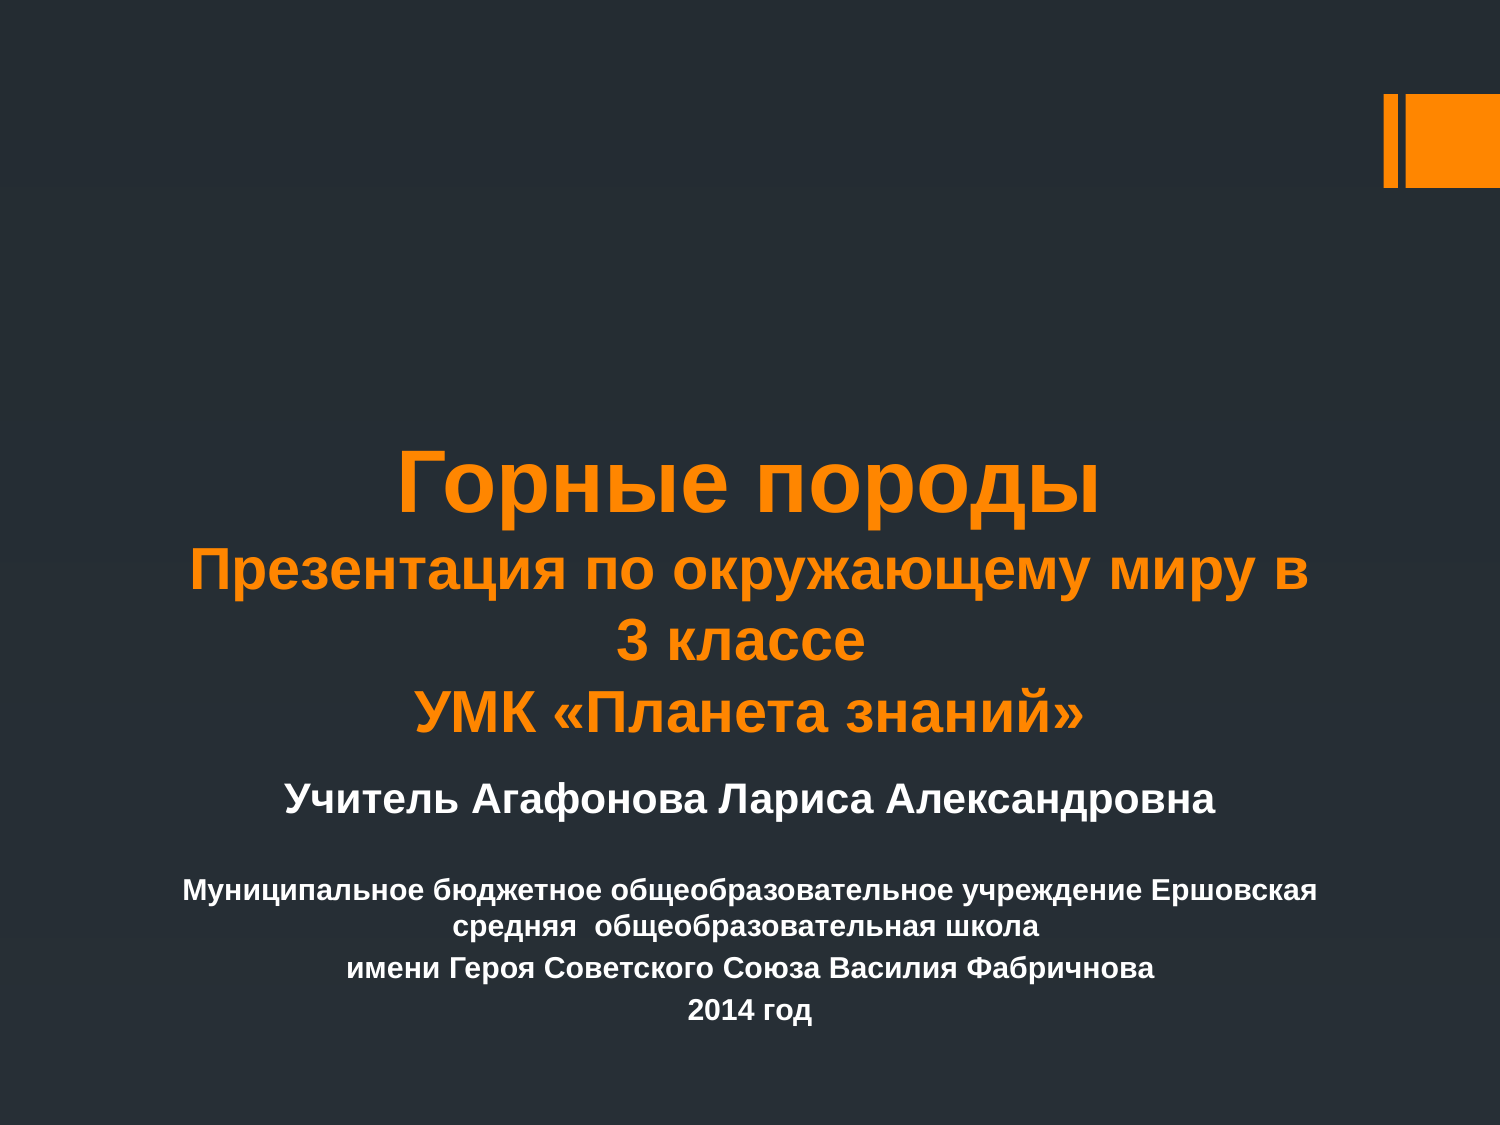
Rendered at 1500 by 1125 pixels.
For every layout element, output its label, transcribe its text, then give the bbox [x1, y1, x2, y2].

subtitle Учитель Агафонова Лариса Александровна Муниципальное бюджетное общеобразовательное учреждение Ершовская средняя общеобразовательная школа имени Героя Советского Союза Василия Фабричнова 2014 год [150, 763, 1350, 1036]
title Горные породы Презентация по окружающему миру в 3 классе УМК «Планета знаний» [150, 412, 1350, 752]
